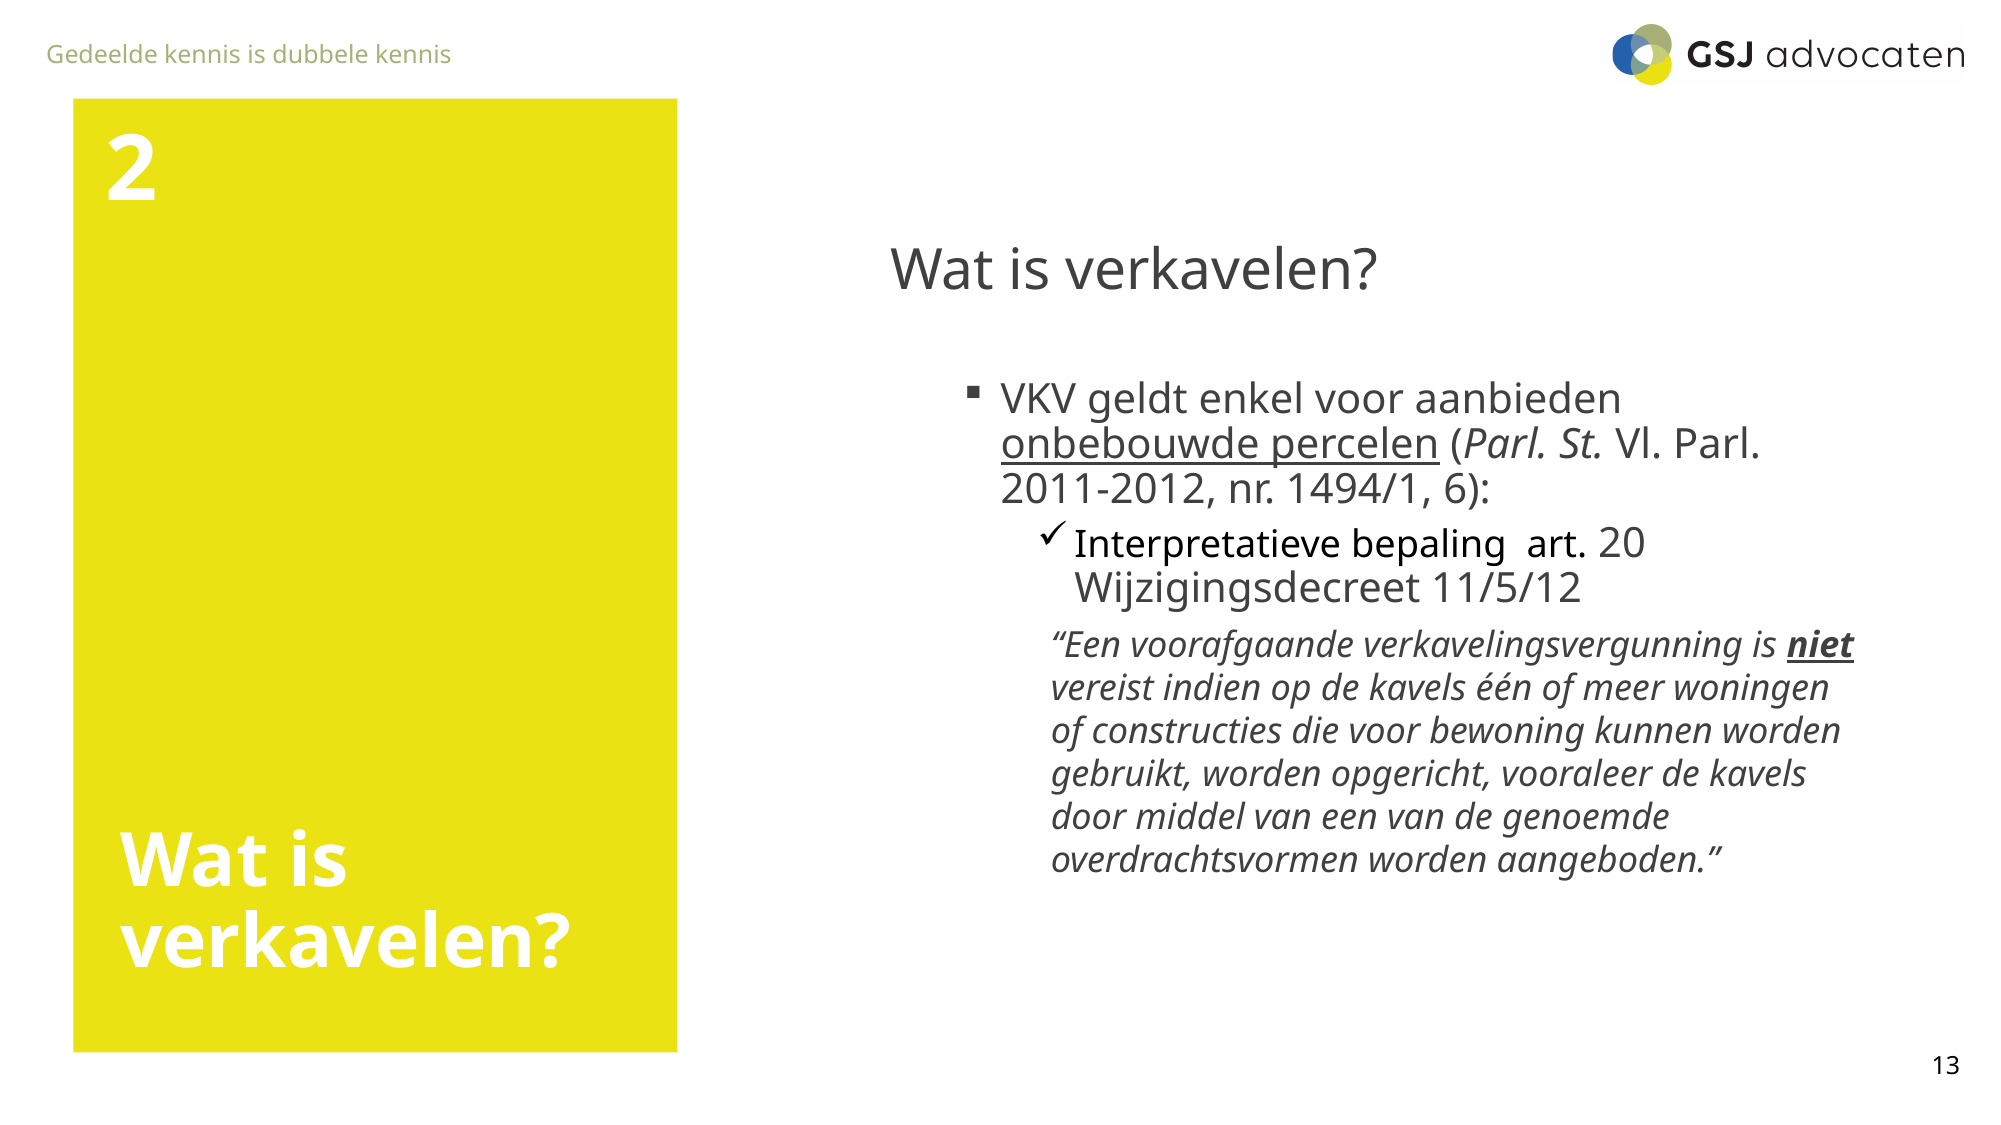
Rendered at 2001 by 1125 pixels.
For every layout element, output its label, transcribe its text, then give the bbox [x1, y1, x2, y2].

picture [1612, 24, 1964, 85]
text_box 2 [90, 113, 462, 214]
slide_number 13 [1524, 1042, 1975, 1103]
list Wat is verkavelen? VKV geldt enkel voor aanbieden onbebouwde percelen (Parl. St. Vl. Parl. 2011-2012, nr. 1494/1, 6): Interpretatieve bepaling art. 20 Wijzigingsdecreet 11/5/12 “Een voorafgaande verkavelingsvergunning is niet vereist indien op de kavels één of meer woningen of constructies die voor bewoning kunnen worden gebruikt, worden opgericht, vooraleer de kavels door middel van een van de genoemde overdrachtsvormen worden aangeboden.” [801, 232, 1872, 914]
title Wat is verkavelen? [105, 814, 624, 1029]
